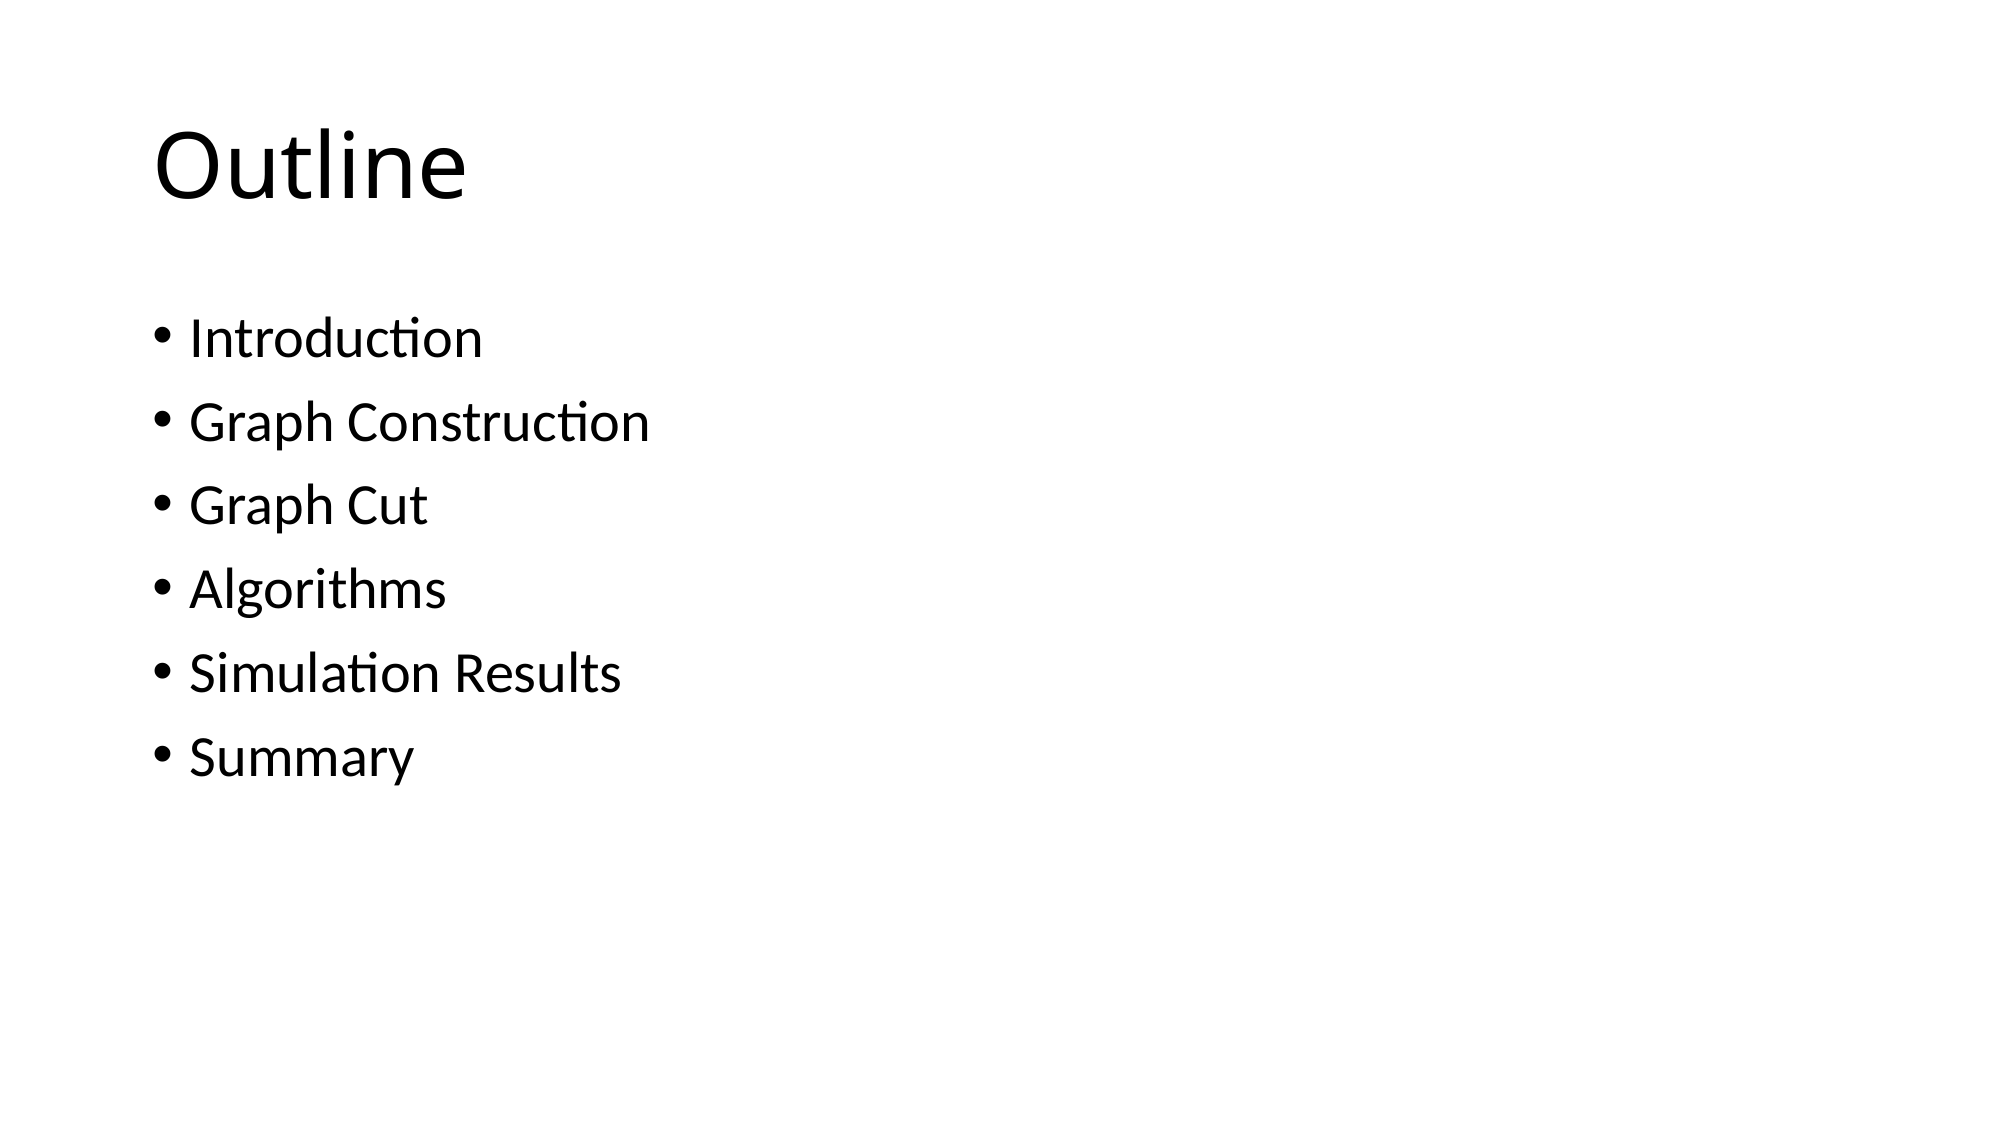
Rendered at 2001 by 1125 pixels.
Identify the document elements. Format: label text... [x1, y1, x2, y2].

list Introduction Graph Construction Graph Cut Algorithms Simulation Results Summary [137, 299, 1863, 1014]
title Outline [137, 59, 1863, 278]
